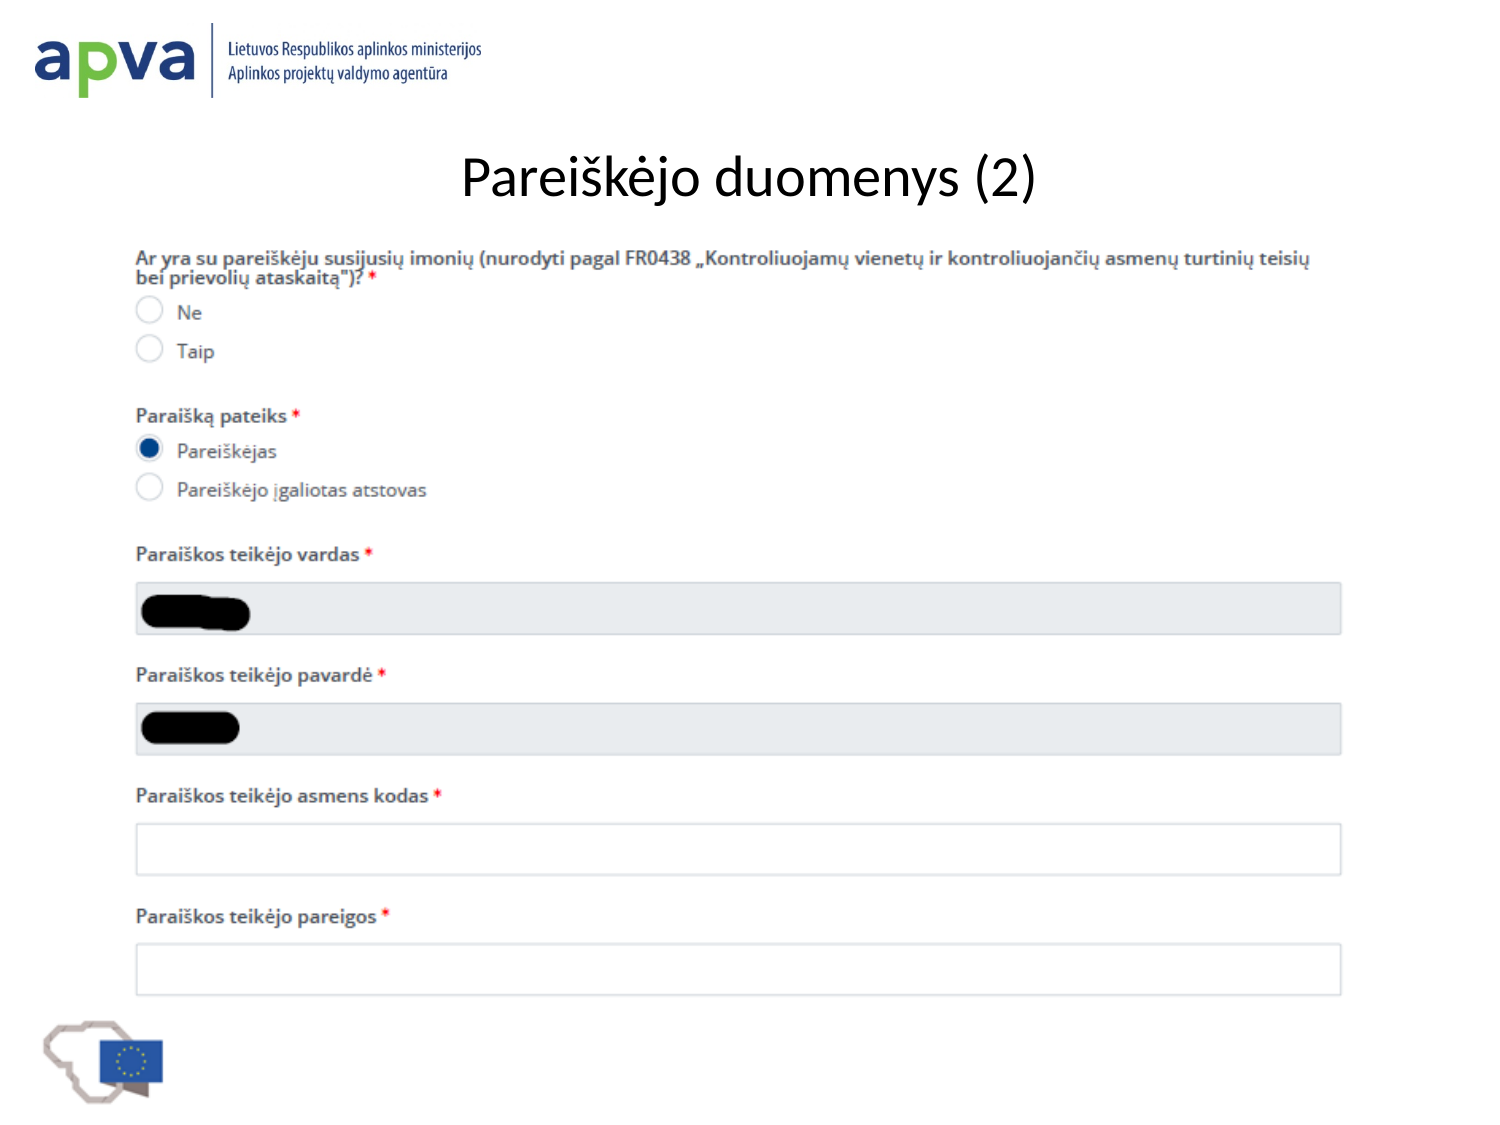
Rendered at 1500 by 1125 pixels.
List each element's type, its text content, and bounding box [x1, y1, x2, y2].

picture [35, 23, 481, 98]
title Pareiškėjo duomenys (2) [75, 113, 1425, 233]
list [103, 233, 1363, 1012]
picture [0, 1010, 193, 1125]
